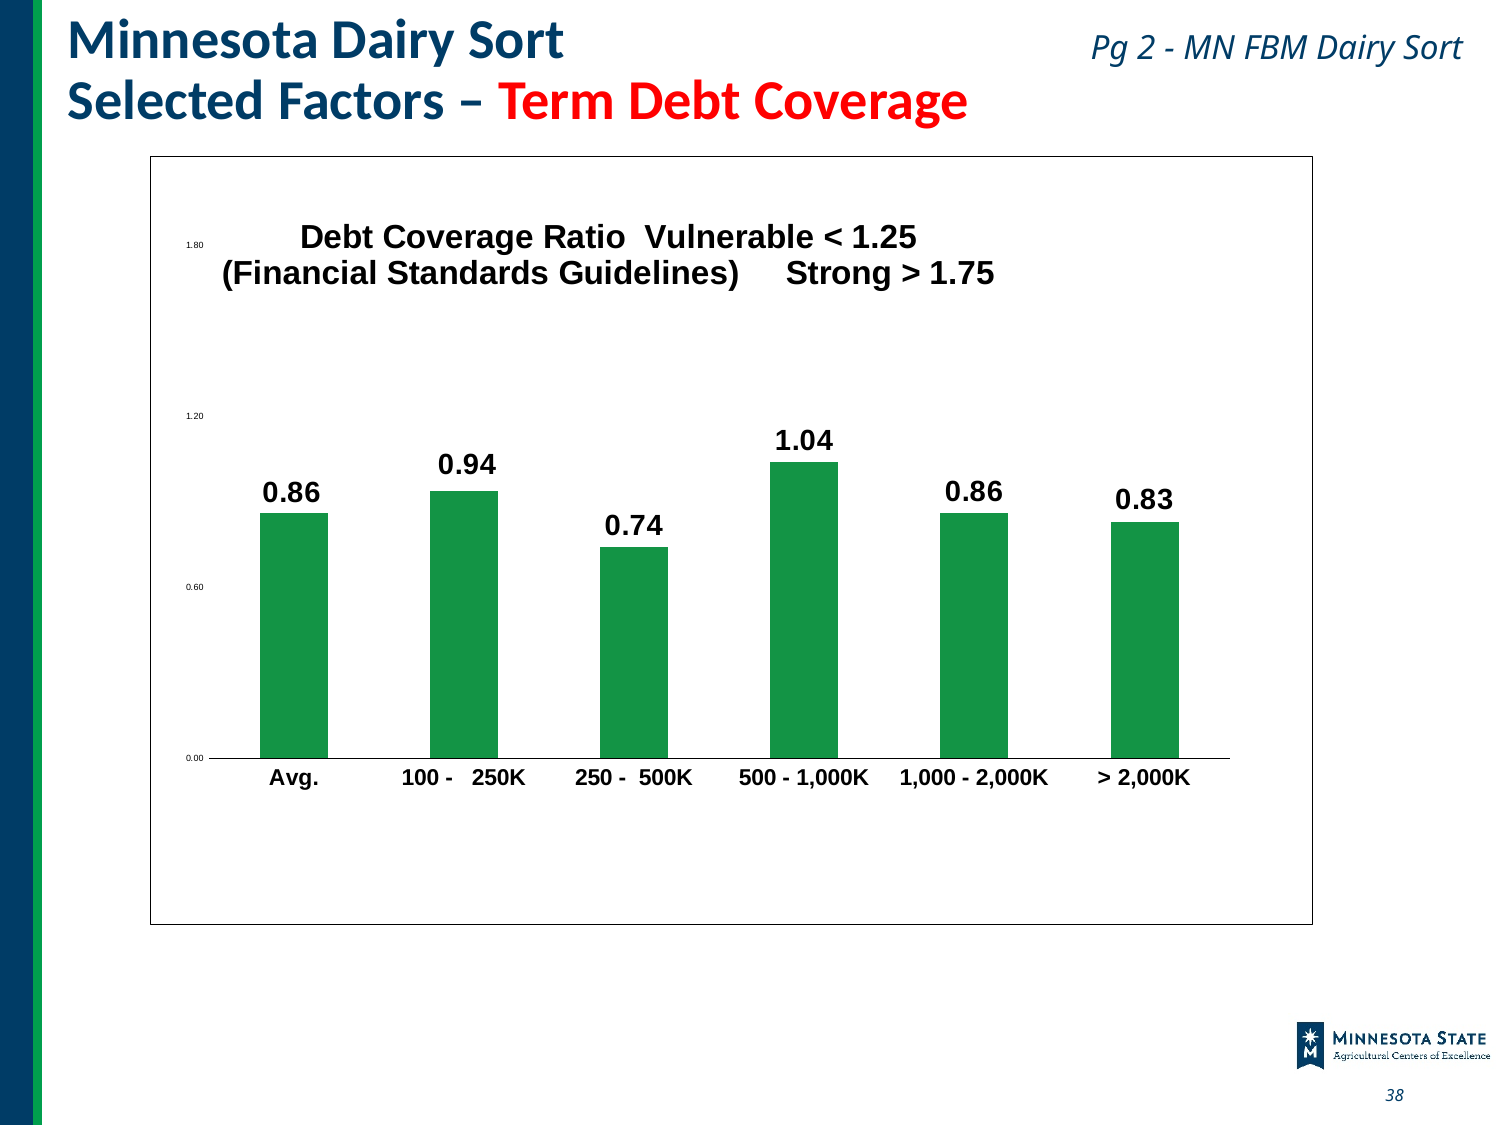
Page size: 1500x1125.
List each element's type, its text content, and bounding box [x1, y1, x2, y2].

title Minnesota Dairy Sort Selected Factors – Term Debt Coverage [52, 1, 1478, 140]
text_box Pg 2 - MN FBM Dairy Sort [1025, 18, 1478, 74]
picture [1288, 1013, 1498, 1078]
chart [149, 156, 1313, 926]
